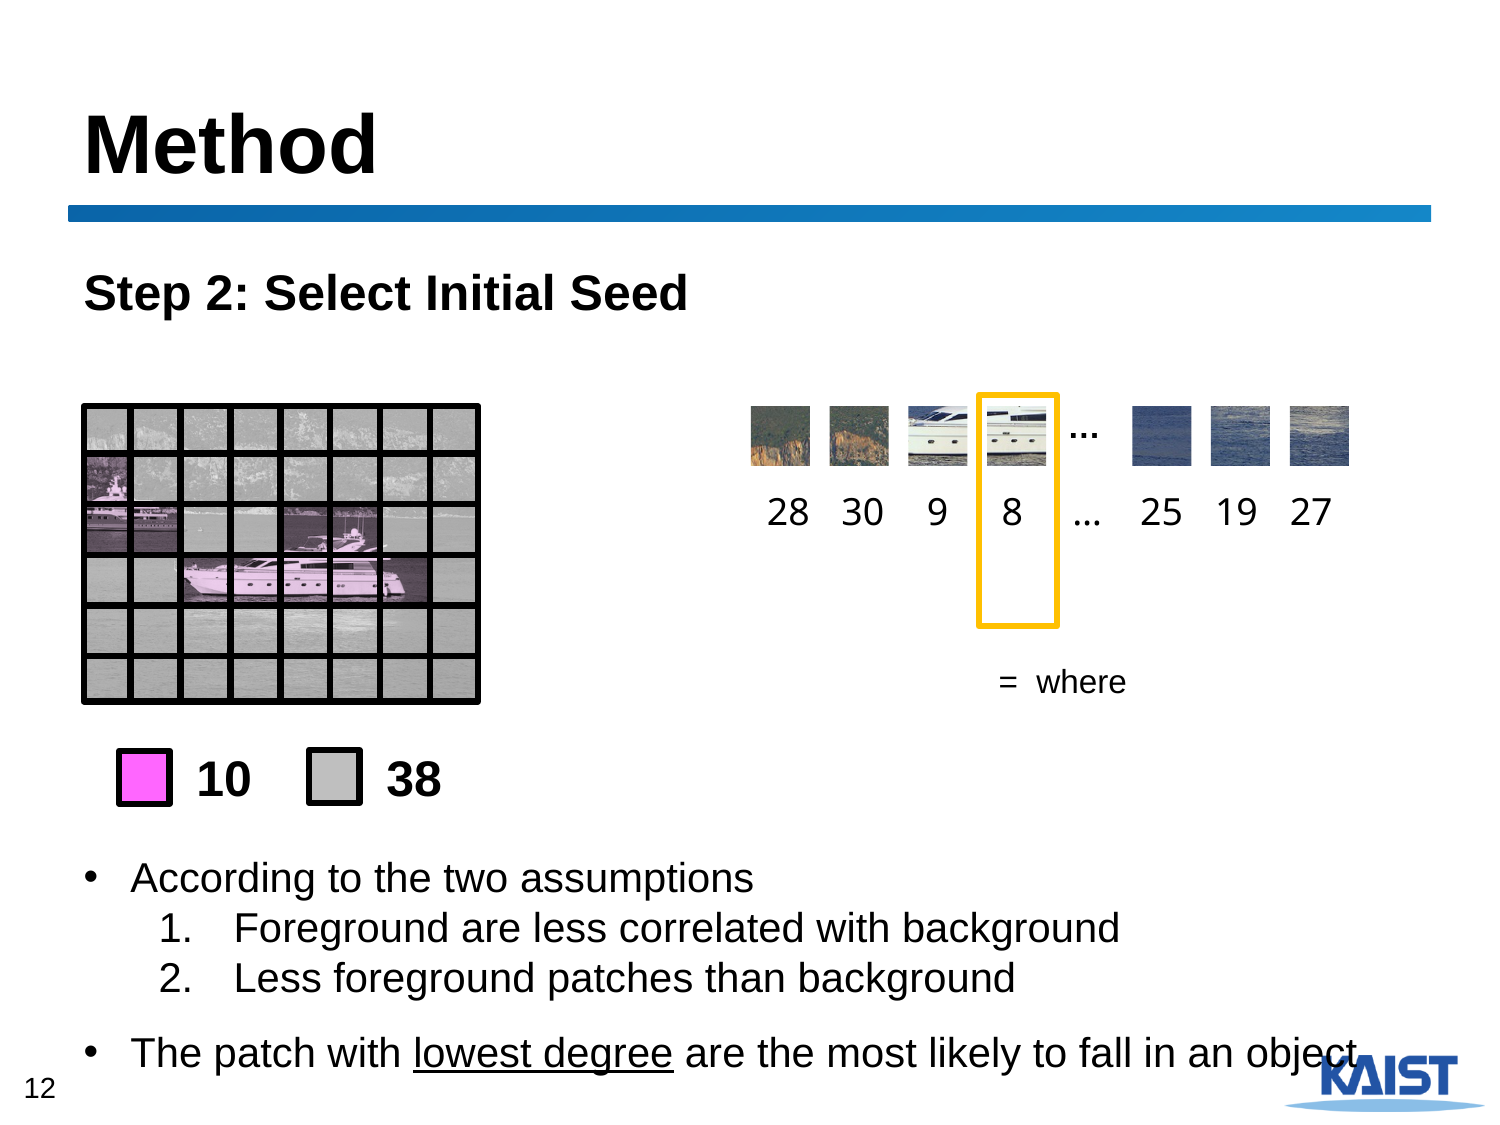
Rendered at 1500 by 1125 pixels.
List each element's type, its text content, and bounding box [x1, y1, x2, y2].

table_header 27 [1274, 483, 1349, 553]
table_header 28 [751, 484, 826, 553]
table_header 19 [1199, 484, 1274, 553]
text_box 38 [369, 738, 460, 814]
text_box [978, 395, 1057, 404]
table_header 30 [826, 484, 900, 553]
table_header 9 [900, 484, 975, 553]
text_box [119, 750, 170, 804]
text_box 10 [179, 738, 270, 814]
text_box [309, 749, 360, 804]
picture [1284, 1055, 1485, 1112]
text_box Step 2: Select Initial Seed [68, 253, 1428, 328]
text_box According to the two assumptions Foreground are less correlated with background Less foreground patches than background The patch with lowest degree are the most likely to fall in an object [68, 843, 1428, 1084]
table_header … [1057, 484, 1124, 553]
title Method [68, 48, 1428, 198]
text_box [750, 405, 1350, 475]
text_box [978, 484, 1057, 627]
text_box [82, 405, 479, 702]
table_header 25 [1124, 484, 1199, 553]
